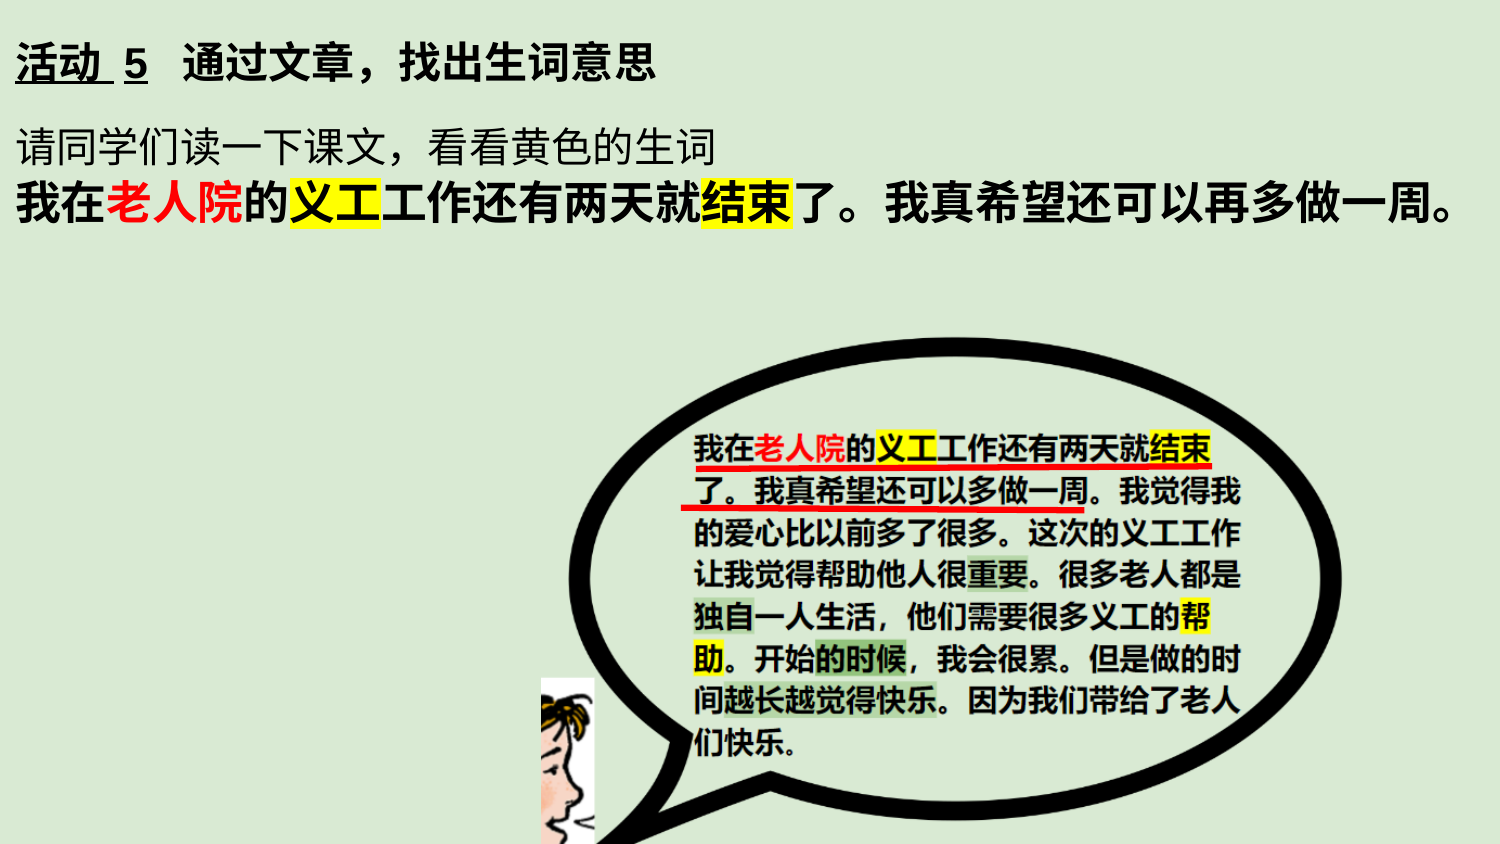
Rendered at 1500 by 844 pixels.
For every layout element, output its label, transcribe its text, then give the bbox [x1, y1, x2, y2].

subtitle 活动 5 通过文章，找出生词意思 请同学们读一下课文，看看黄色的生词 我在老人院的义工工作还有两天就结束了。我真希望还可以再多做一周。 [0, 18, 1500, 401]
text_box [680, 507, 1085, 511]
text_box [695, 466, 1213, 470]
picture [540, 325, 1368, 844]
